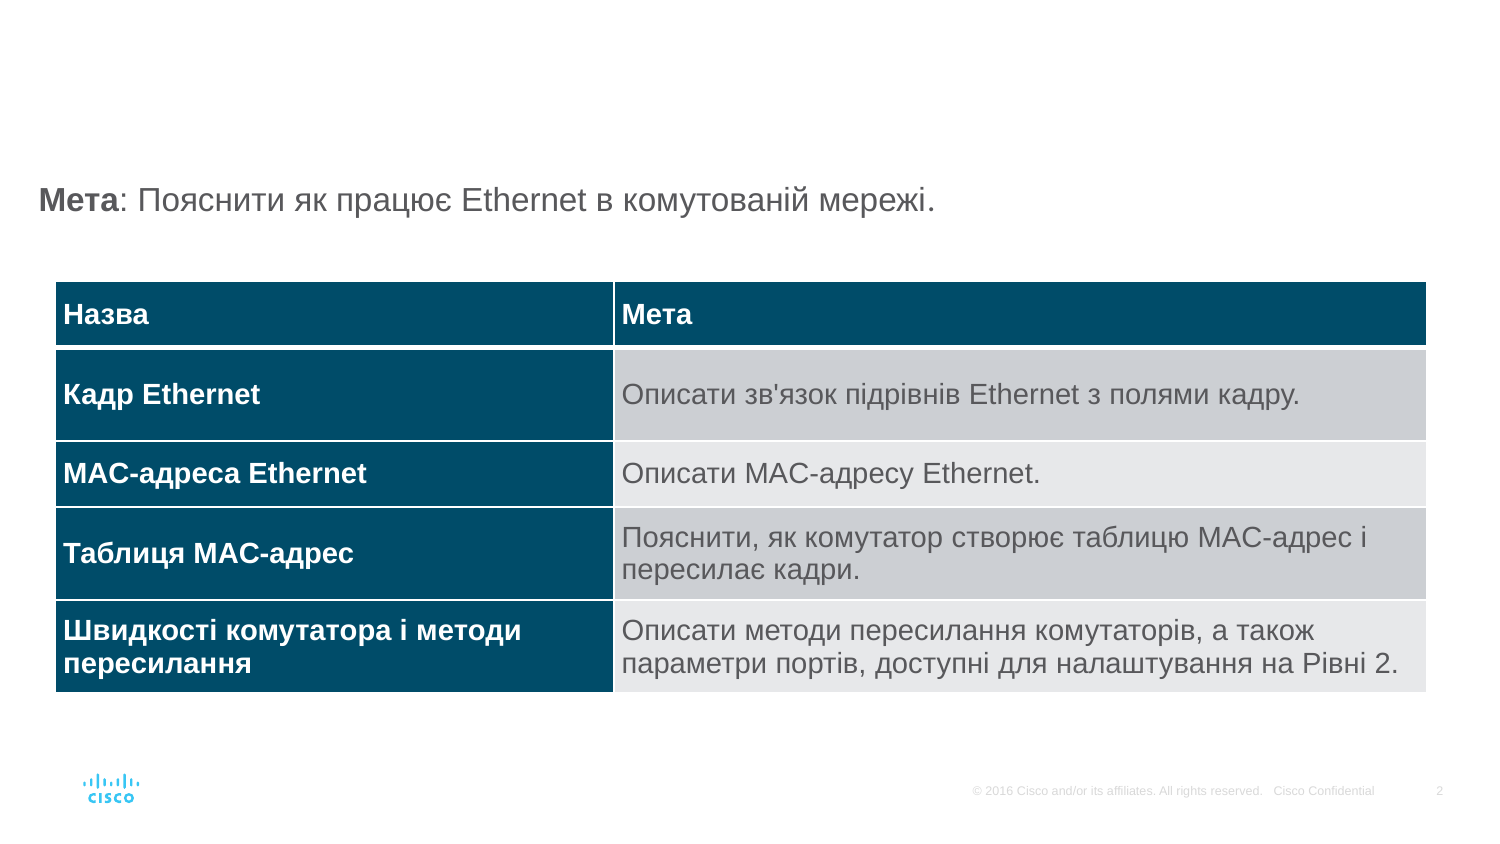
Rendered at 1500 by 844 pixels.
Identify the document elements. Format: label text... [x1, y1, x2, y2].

table_cell MAC-адреса Ethernet [56, 442, 613, 506]
table_cell Описати методи пересилання комутаторів, а також параметри портів, доступні для налаштування на Рівні 2. [615, 601, 1426, 692]
table_cell Описати MAC-адресу Ethernet. [615, 442, 1426, 506]
table_cell Кадр Ethernet [56, 350, 613, 440]
table_header Назва [56, 282, 613, 345]
table_cell Таблиця MAC-адрес [56, 508, 613, 599]
table_cell Описати зв'язок підрівнів Ethernet з полями кадру. [615, 350, 1426, 440]
list Мета: Пояснити як працює Ethernet в комутованій мережі. [23, 131, 1476, 256]
table_cell Пояснити, як комутатор створює таблицю MAC-адрес і пересилає кадри. [615, 508, 1426, 599]
table_header Мета [615, 282, 1426, 345]
table_cell Швидкості комутатора і методи пересилання [56, 601, 613, 692]
